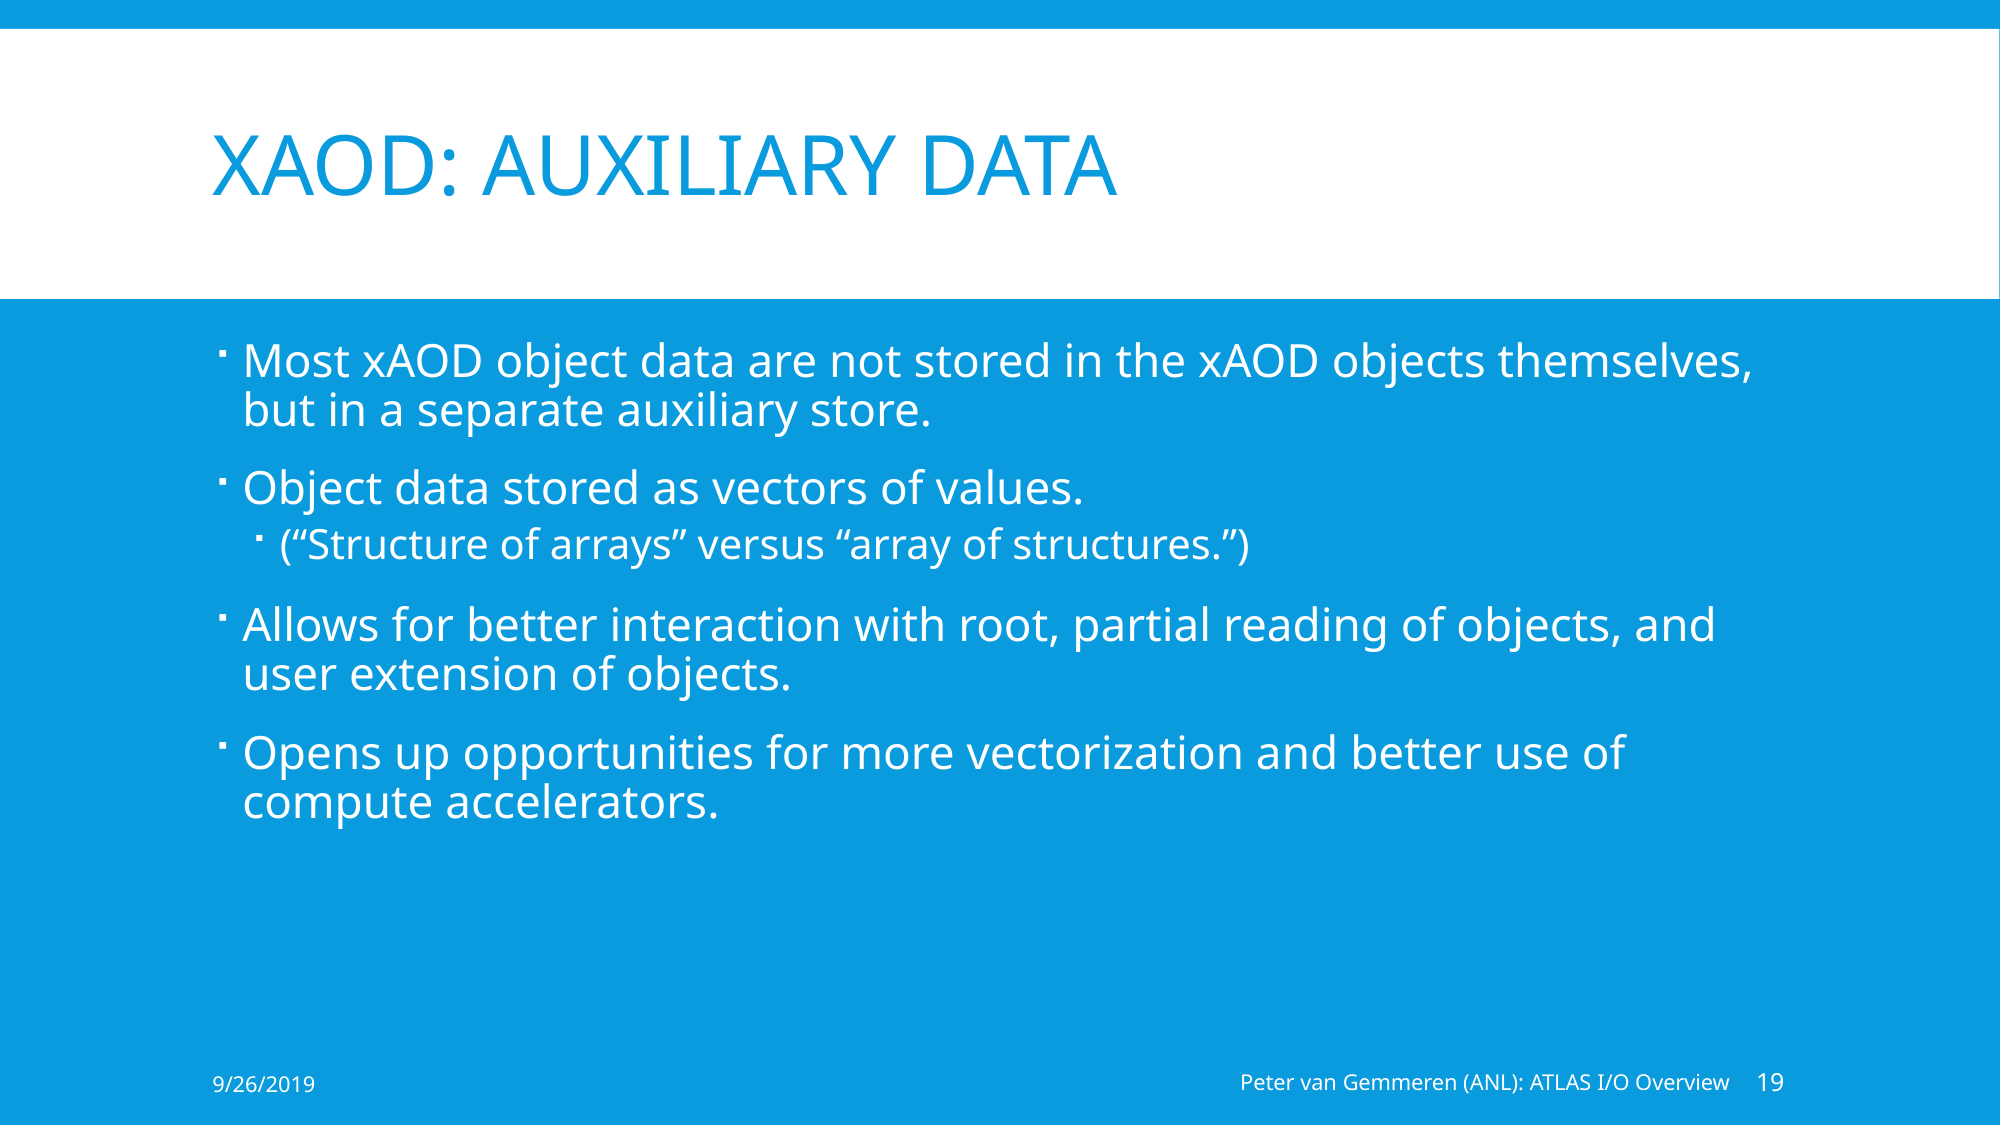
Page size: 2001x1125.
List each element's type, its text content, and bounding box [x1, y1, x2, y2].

title xAOD: Auxiliary data [197, 46, 1803, 295]
list Most xAOD object data are not stored in the xAOD objects themselves, but in a separate auxiliary store. Object data stored as vectors of values. (“Structure of arrays” versus “array of structures.”) Allows for better interaction with root, partial reading of objects, and user extension of objects. Opens up opportunities for more vectorization and better use of compute accelerators. [197, 329, 1803, 1020]
footer Peter van Gemmeren (ANL): ATLAS I/O Overview [918, 1053, 1746, 1114]
slide_number 19 [1748, 1053, 1904, 1114]
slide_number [197, 1053, 690, 1114]
